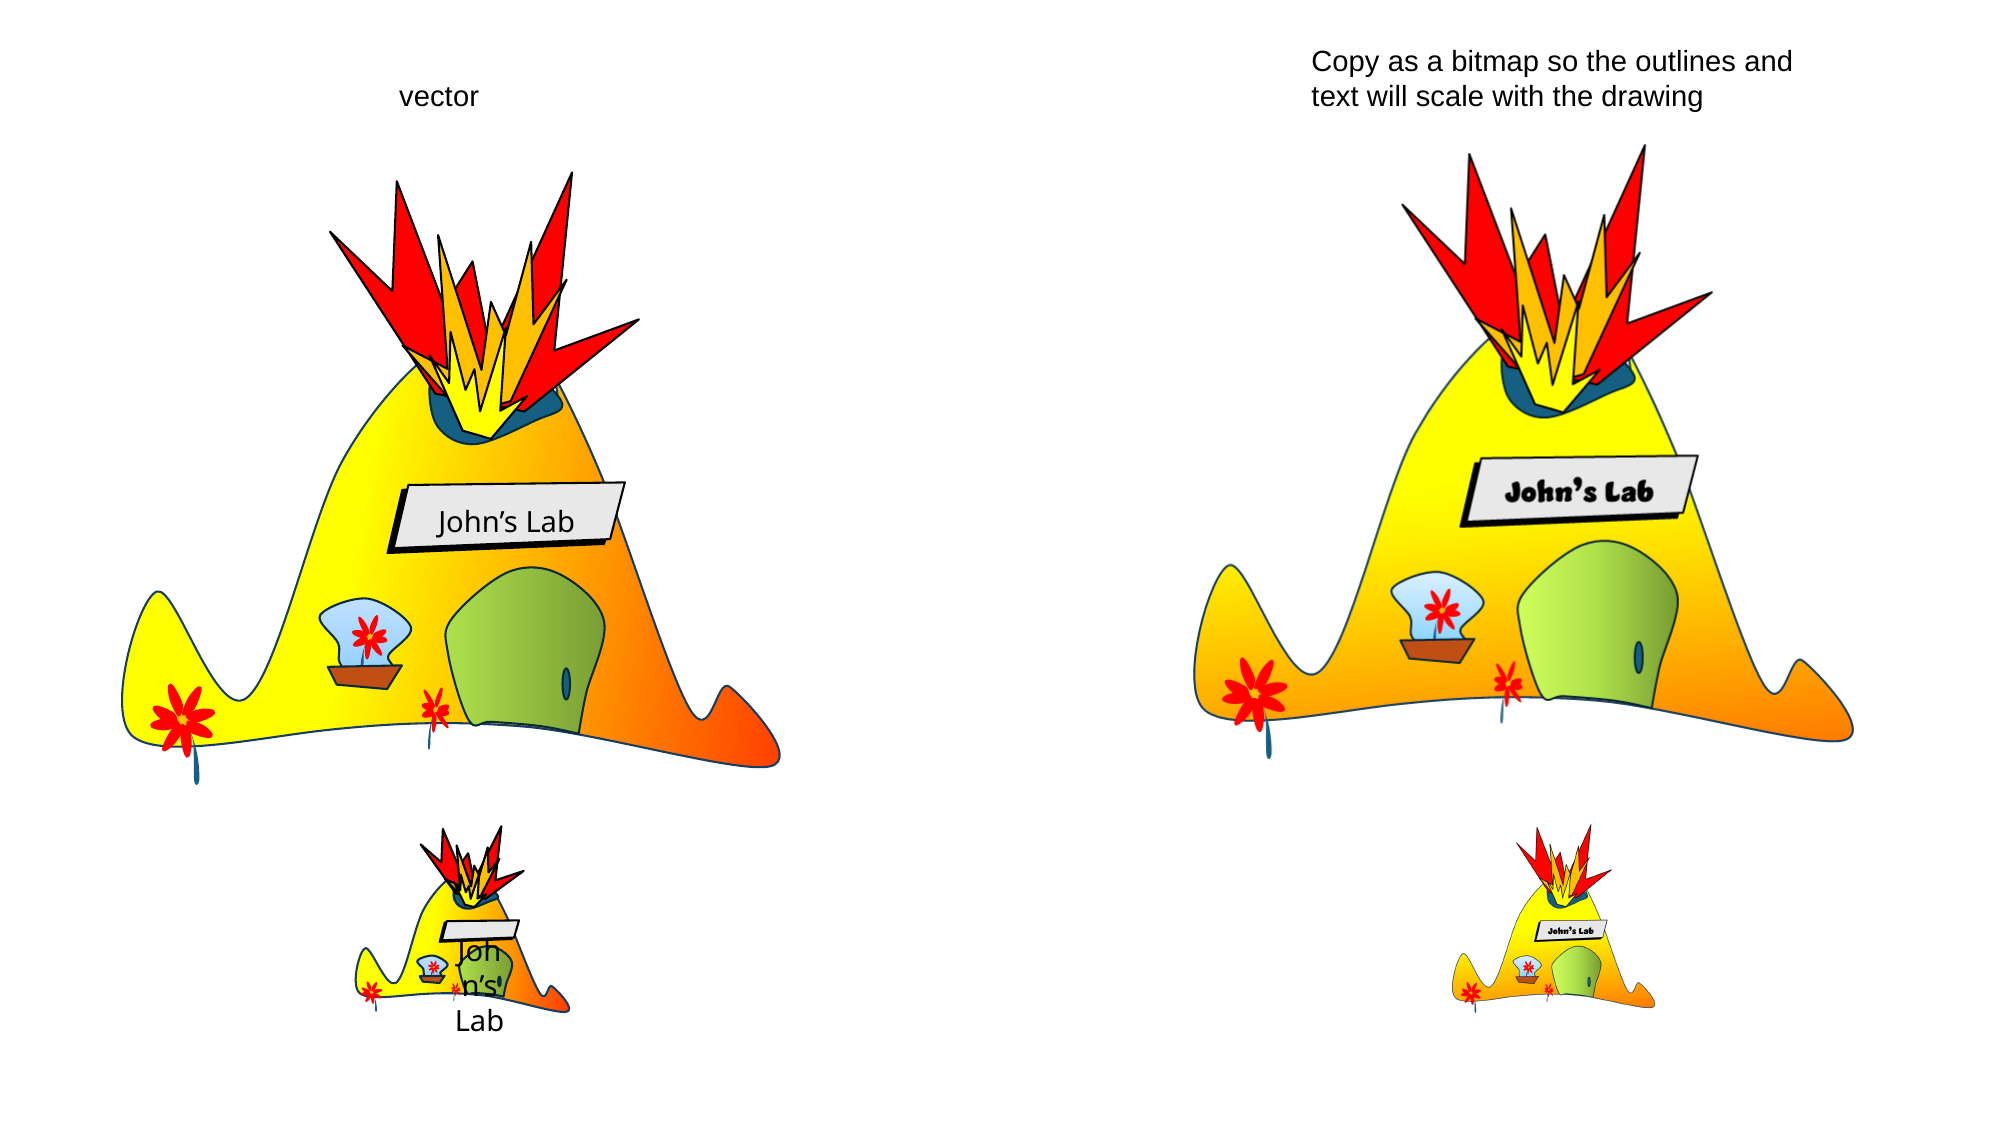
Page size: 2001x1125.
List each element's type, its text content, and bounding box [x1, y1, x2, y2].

picture [1452, 824, 1655, 1013]
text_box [149, 172, 788, 926]
picture [1193, 144, 1855, 760]
text_box Copy as a bitmap so the outlines and text will scale with the drawing [1296, 34, 1811, 120]
text_box vector [384, 69, 495, 120]
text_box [360, 826, 574, 1055]
